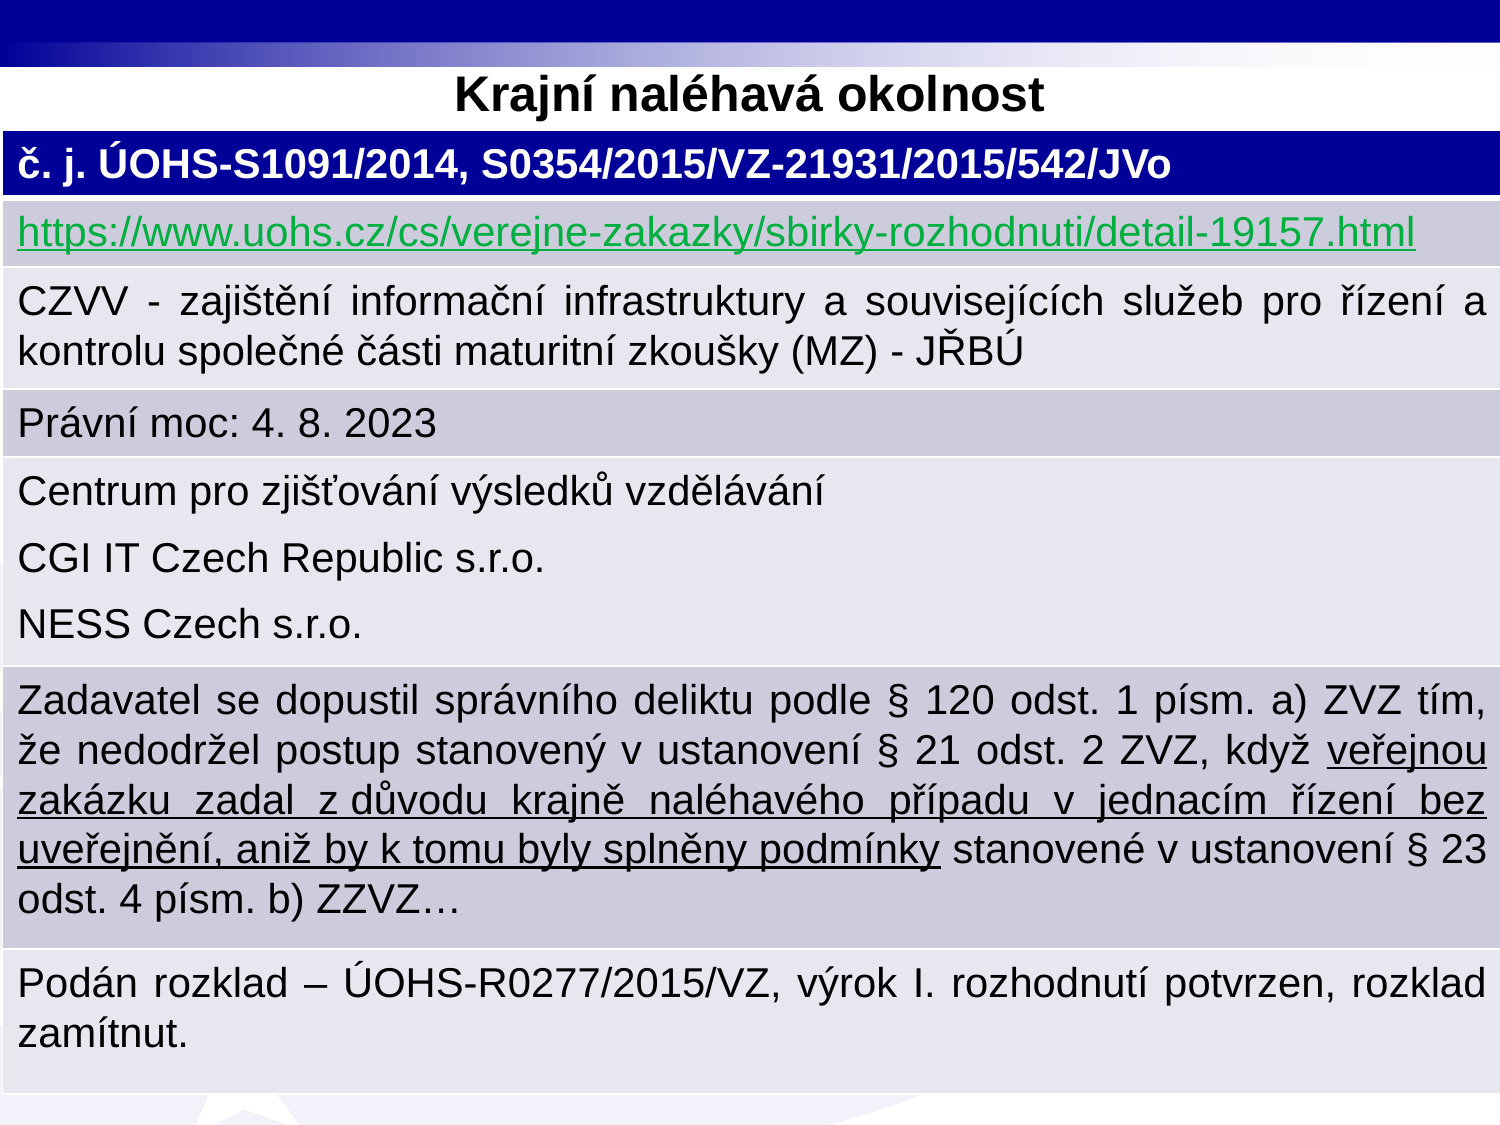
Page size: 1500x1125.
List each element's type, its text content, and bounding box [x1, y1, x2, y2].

table_cell Zadavatel se dopustil správního deliktu podle § 120 odst. 1 písm. a) ZVZ tím, že nedodržel postup stanovený v ustanovení § 21 odst. 2 ZVZ, když veřejnou zakázku zadal z důvodu krajně naléhavého případu v jednacím řízení bez uveřejnění, aniž by k tomu byly splněny podmínky stanovené v ustanovení § 23 odst. 4 písm. b) ZZVZ… [3, 667, 1500, 948]
table_header č. j. ÚOHS-S1091/2014, S0354/2015/VZ-21931/2015/542/JVo [3, 131, 1500, 195]
table_cell CZVV - zajištění informační infrastruktury a souvisejících služeb pro řízení a kontrolu společné části maturitní zkoušky (MZ) - JŘBÚ [3, 268, 1500, 388]
table_cell Podán rozklad – ÚOHS-R0277/2015/VZ, výrok I. rozhodnutí potvrzen, rozklad zamítnut. [3, 950, 1500, 1093]
table_cell https://www.uohs.cz/cs/verejne-zakazky/sbirky-rozhodnuti/detail-19157.html [3, 201, 1500, 266]
table_cell Právní moc: 4. 8. 2023 [3, 390, 1500, 456]
table_cell Centrum pro zjišťování výsledků vzdělávání CGI IT Czech Republic s.r.o. NESS Czech s.r.o. [3, 458, 1500, 665]
title Krajní naléhavá okolnost [29, 54, 1471, 129]
